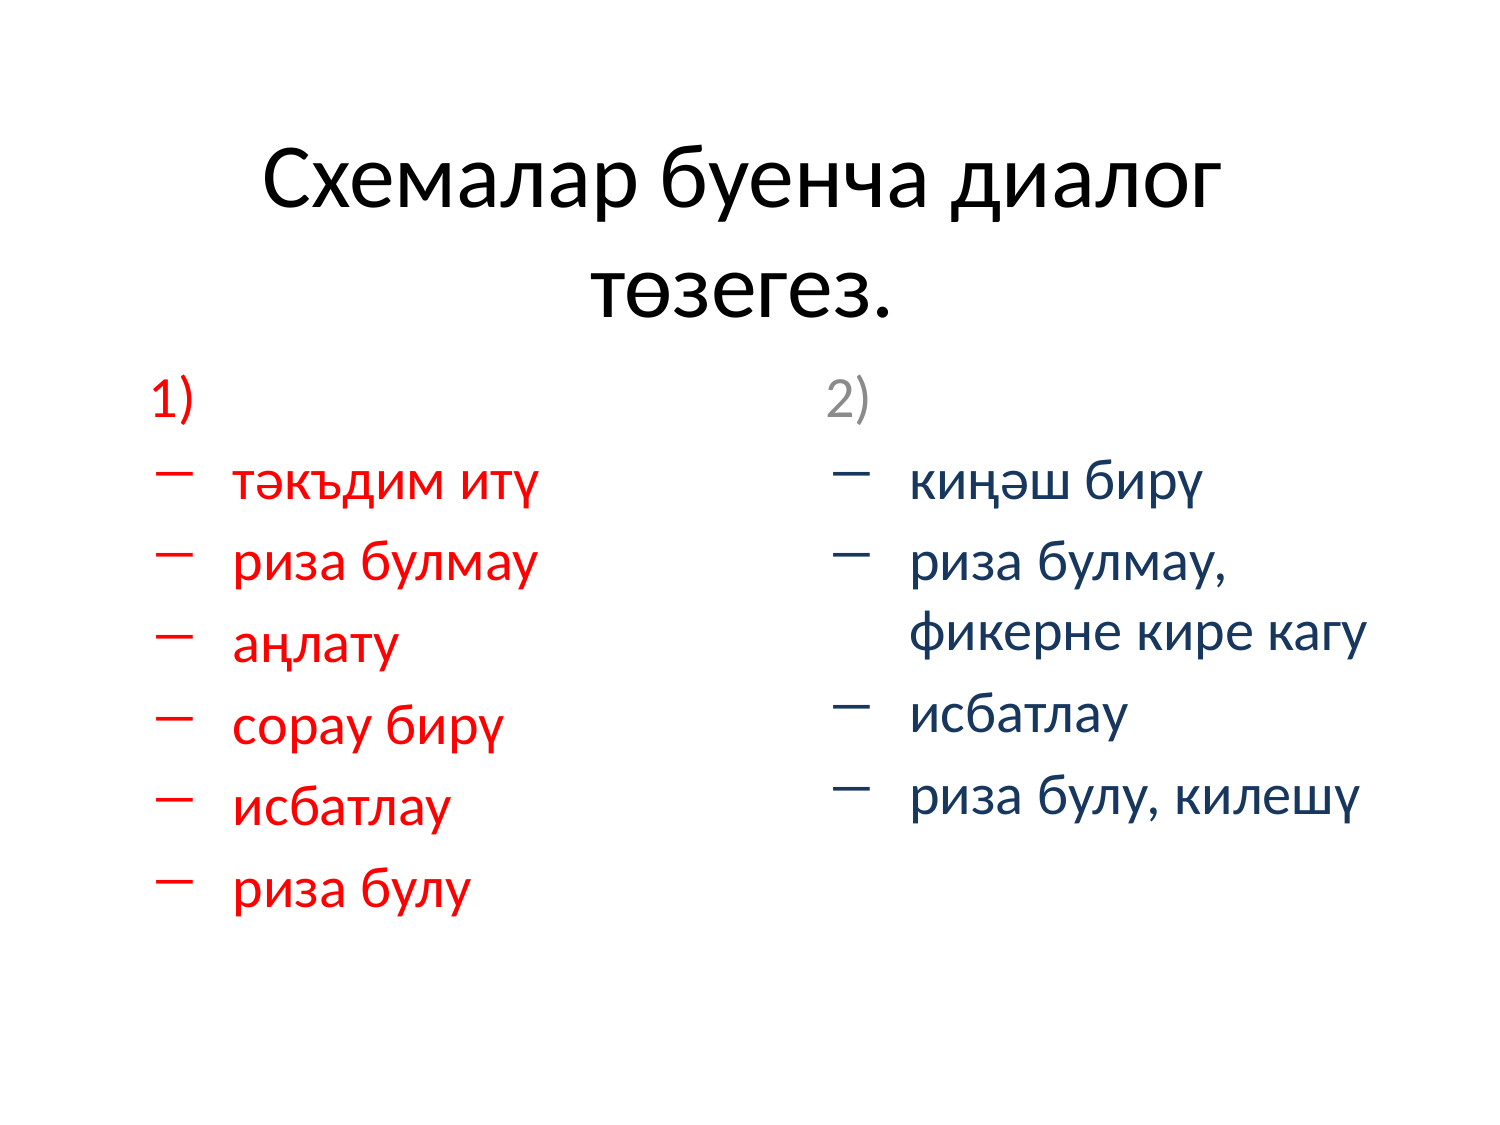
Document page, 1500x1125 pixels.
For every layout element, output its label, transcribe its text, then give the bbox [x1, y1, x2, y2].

title Схемалар буенча диалог төзегез. [105, 105, 1381, 347]
subtitle 1) тәкъдим итү риза булмау аңлату сорау бирү исбатлау риза булу 2) киңәш бирү риза булмау, фикерне кире кагу исбатлау риза булу, килешү [58, 351, 1442, 984]
